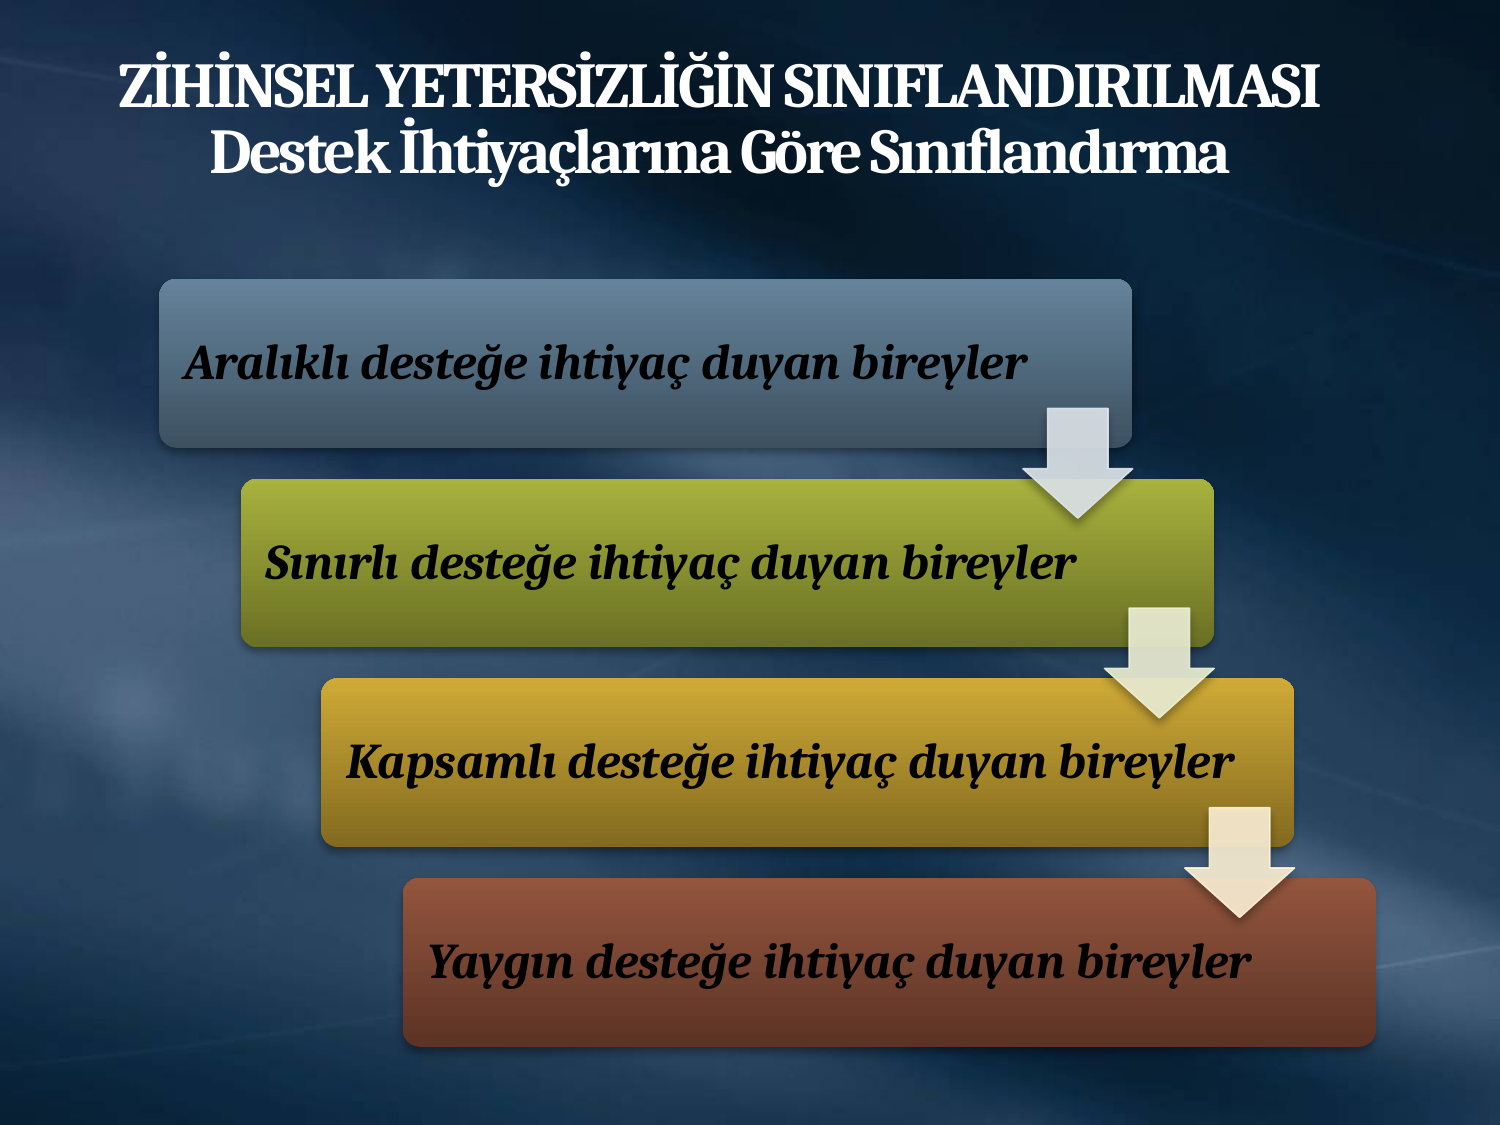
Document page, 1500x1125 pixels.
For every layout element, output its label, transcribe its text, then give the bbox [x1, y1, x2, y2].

title ZİHİNSEL YETERSİZLİĞİN SINIFLANDIRILMASI Destek İhtiyaçlarına Göre Sınıflandırma [100, 54, 1341, 197]
picture [0, 0, 1500, 1125]
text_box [159, 278, 1377, 1047]
